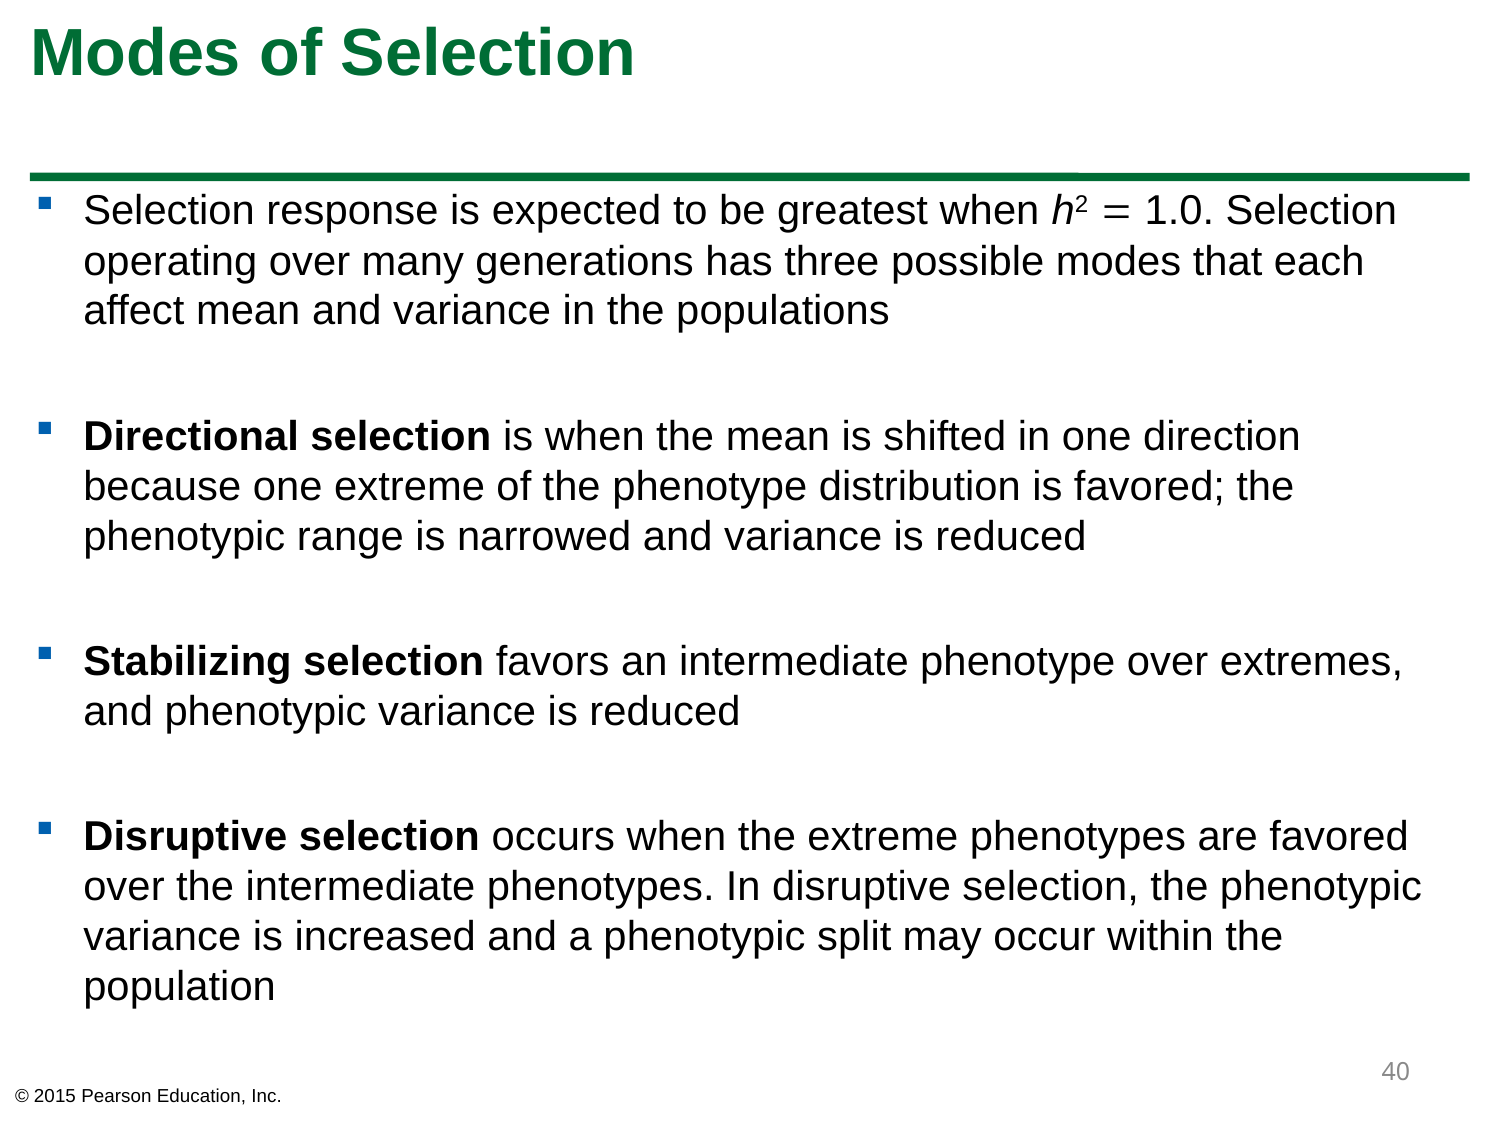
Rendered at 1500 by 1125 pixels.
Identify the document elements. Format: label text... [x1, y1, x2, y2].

list Selection response is expected to be greatest when h2  1.0. Selection operating over many generations has three possible modes that each affect mean and variance in the populations Directional selection is when the mean is shifted in one direction because one extreme of the phenotype distribution is favored; the phenotypic range is narrowed and variance is reduced Stabilizing selection favors an intermediate phenotype over extremes, and phenotypic variance is reduced Disruptive selection occurs when the extreme phenotypes are favored over the intermediate phenotypes. In disruptive selection, the phenotypic variance is increased and a phenotypic split may occur within the population [31, 183, 1471, 1047]
title Modes of Selection [29, 17, 1470, 153]
footer © 2015 Pearson Education, Inc. [0, 1065, 507, 1125]
text_box 40 [1074, 1042, 1425, 1103]
